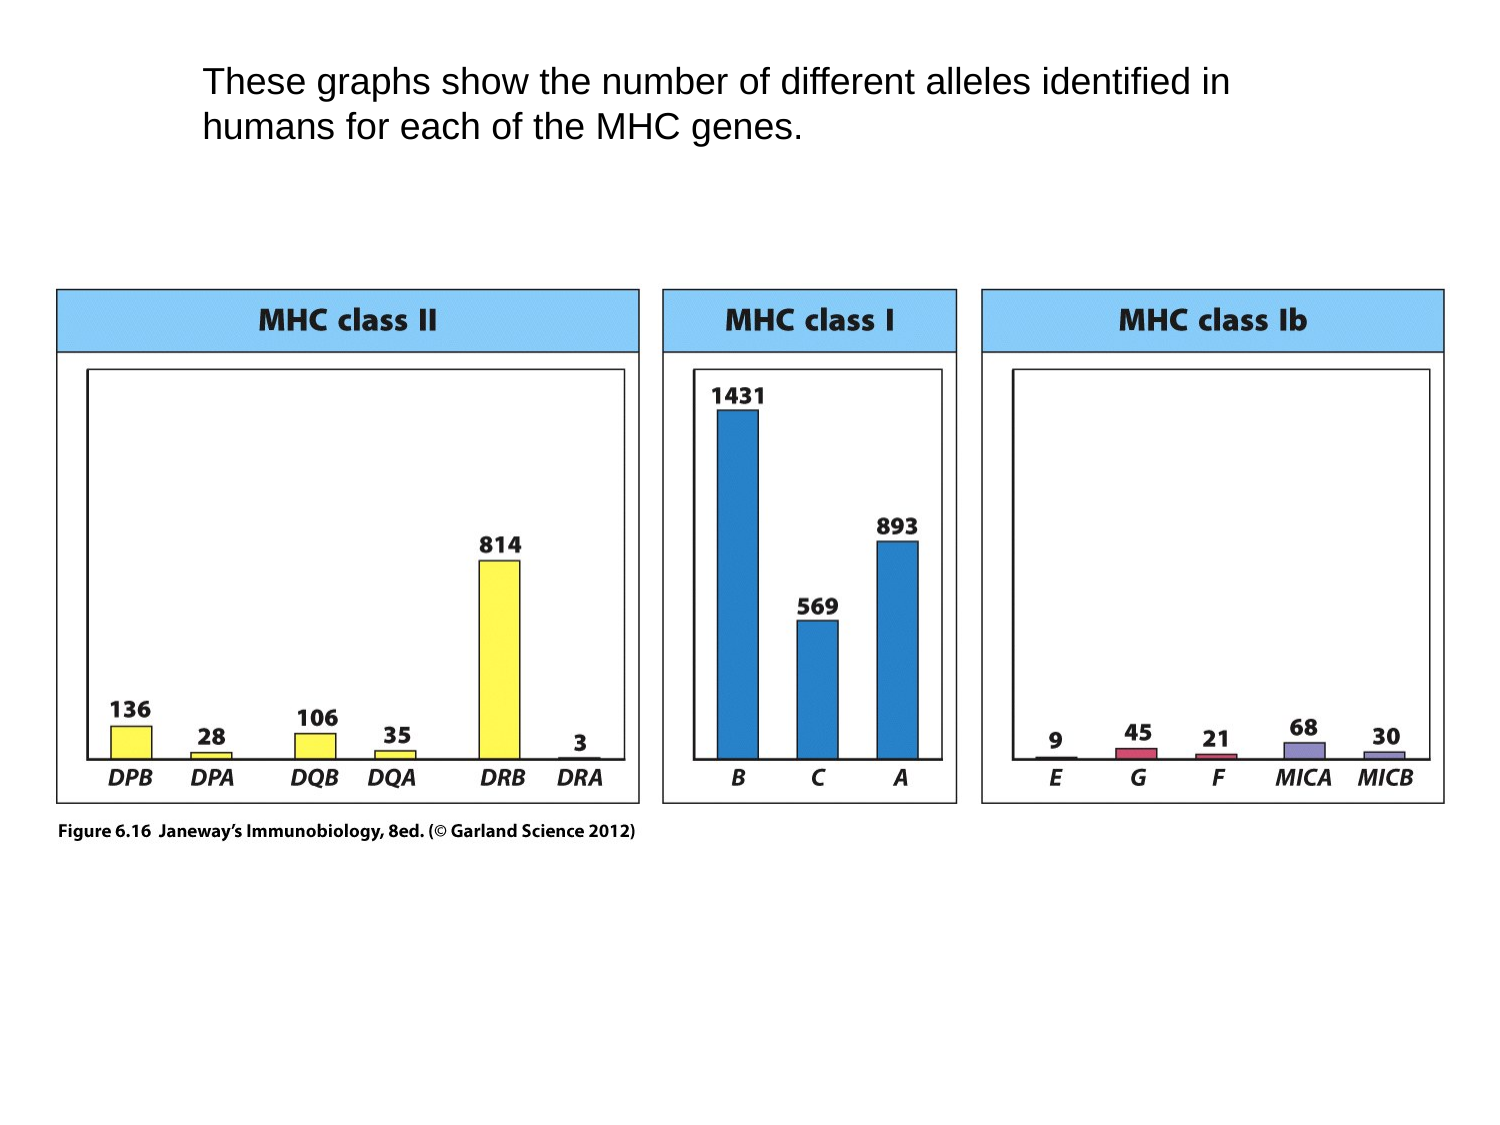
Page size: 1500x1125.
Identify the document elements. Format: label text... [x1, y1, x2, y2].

text_box These graphs show the number of different alleles identified in humans for each of the MHC genes. [187, 49, 1375, 155]
picture [49, 283, 1450, 845]
